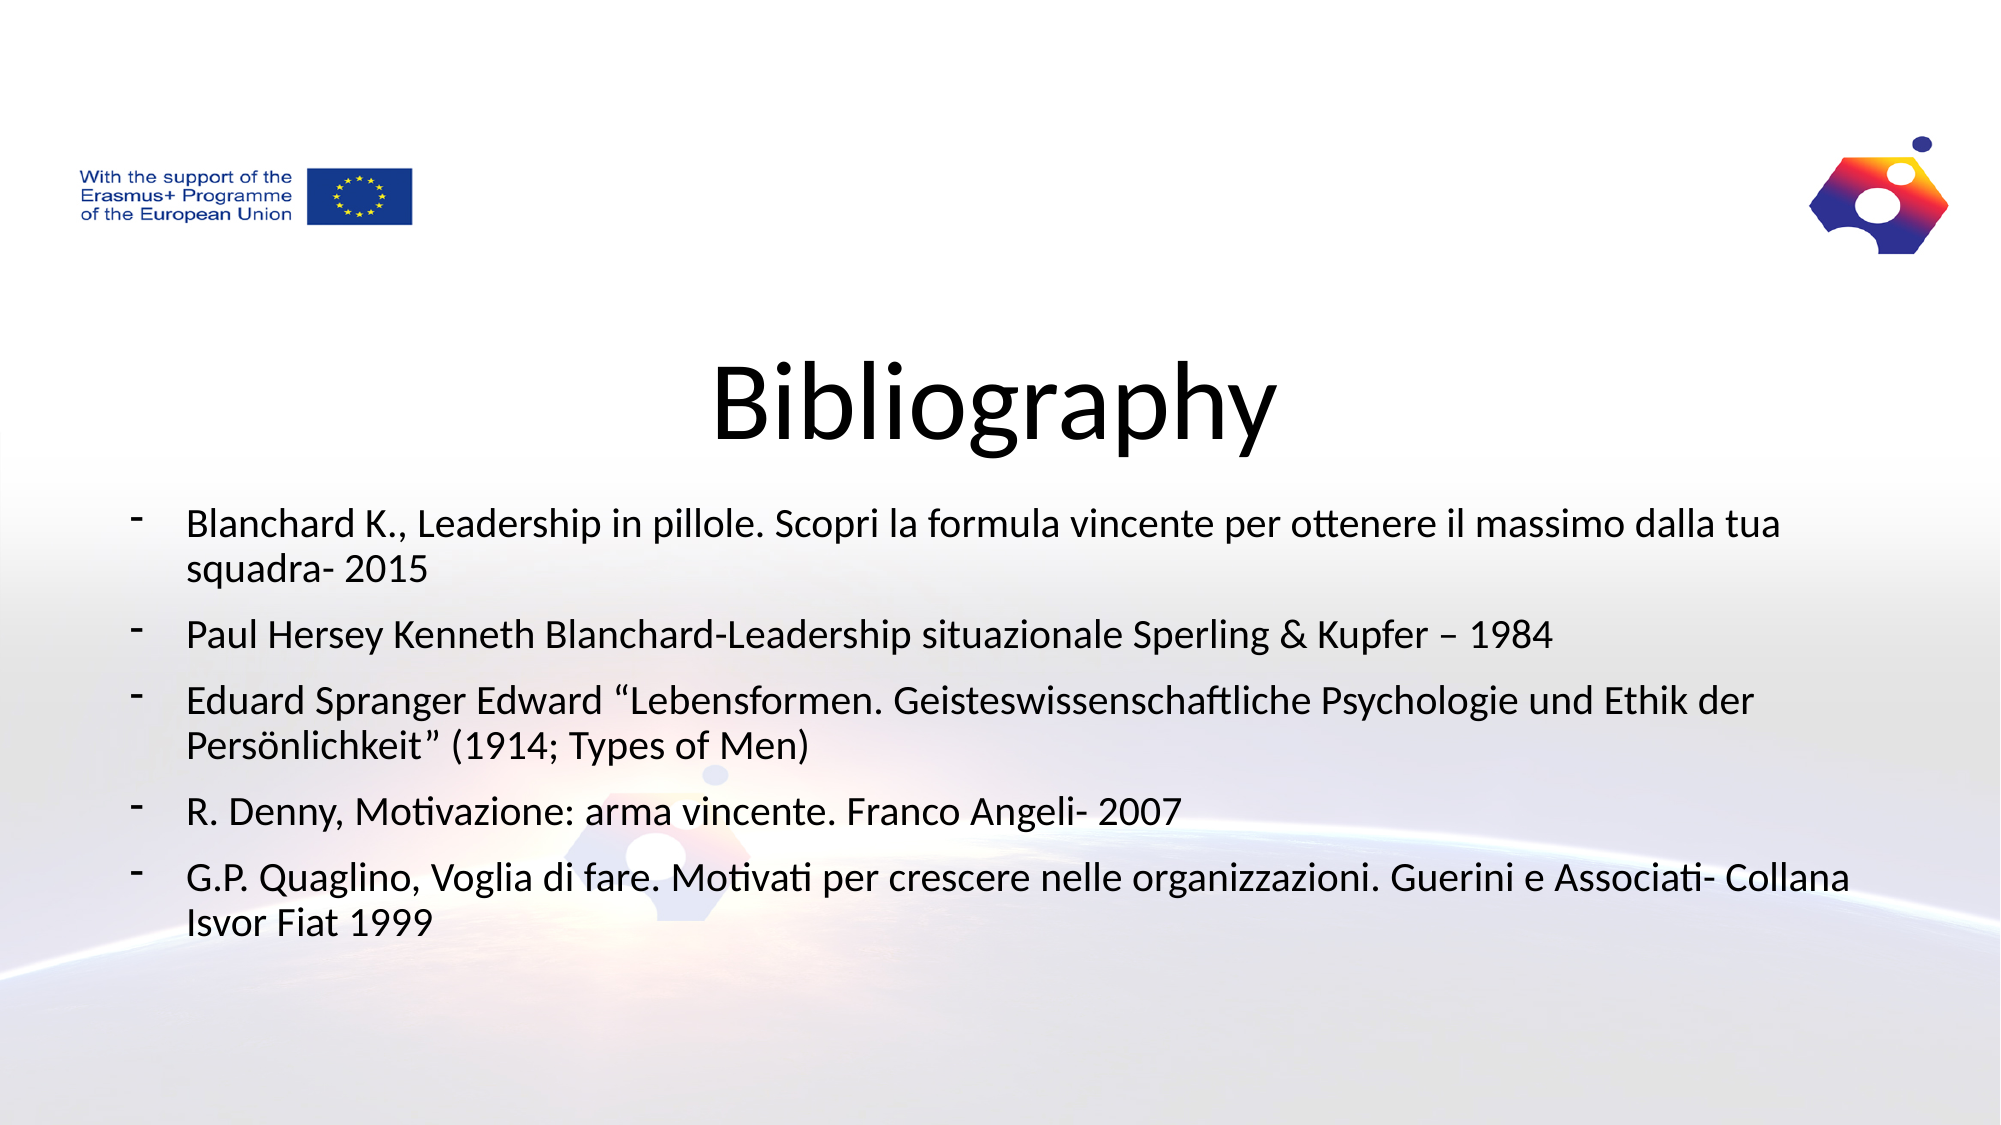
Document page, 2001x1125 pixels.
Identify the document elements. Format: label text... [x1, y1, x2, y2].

title Bibliography [244, 305, 1745, 472]
picture [0, 0, 2001, 1125]
subtitle Blanchard K., Leadership in pillole. Scopri la formula vincente per ottenere il massimo dalla tua squadra- 2015 Paul Hersey Kenneth Blanchard-Leadership situazionale Sperling & Kupfer – 1984 Eduard Spranger Edward “Lebensformen. Geisteswissenschaftliche Psychologie und Ethik der Persönlichkeit” (1914; Types of Men) R. Denny, Motivazione: arma vincente. Franco Angeli- 2007 G.P. Quaglino, Voglia di fare. Motivati per crescere nelle organizzazioni. Guerini e Associati- Collana Isvor Fiat 1999 [114, 494, 1907, 1029]
